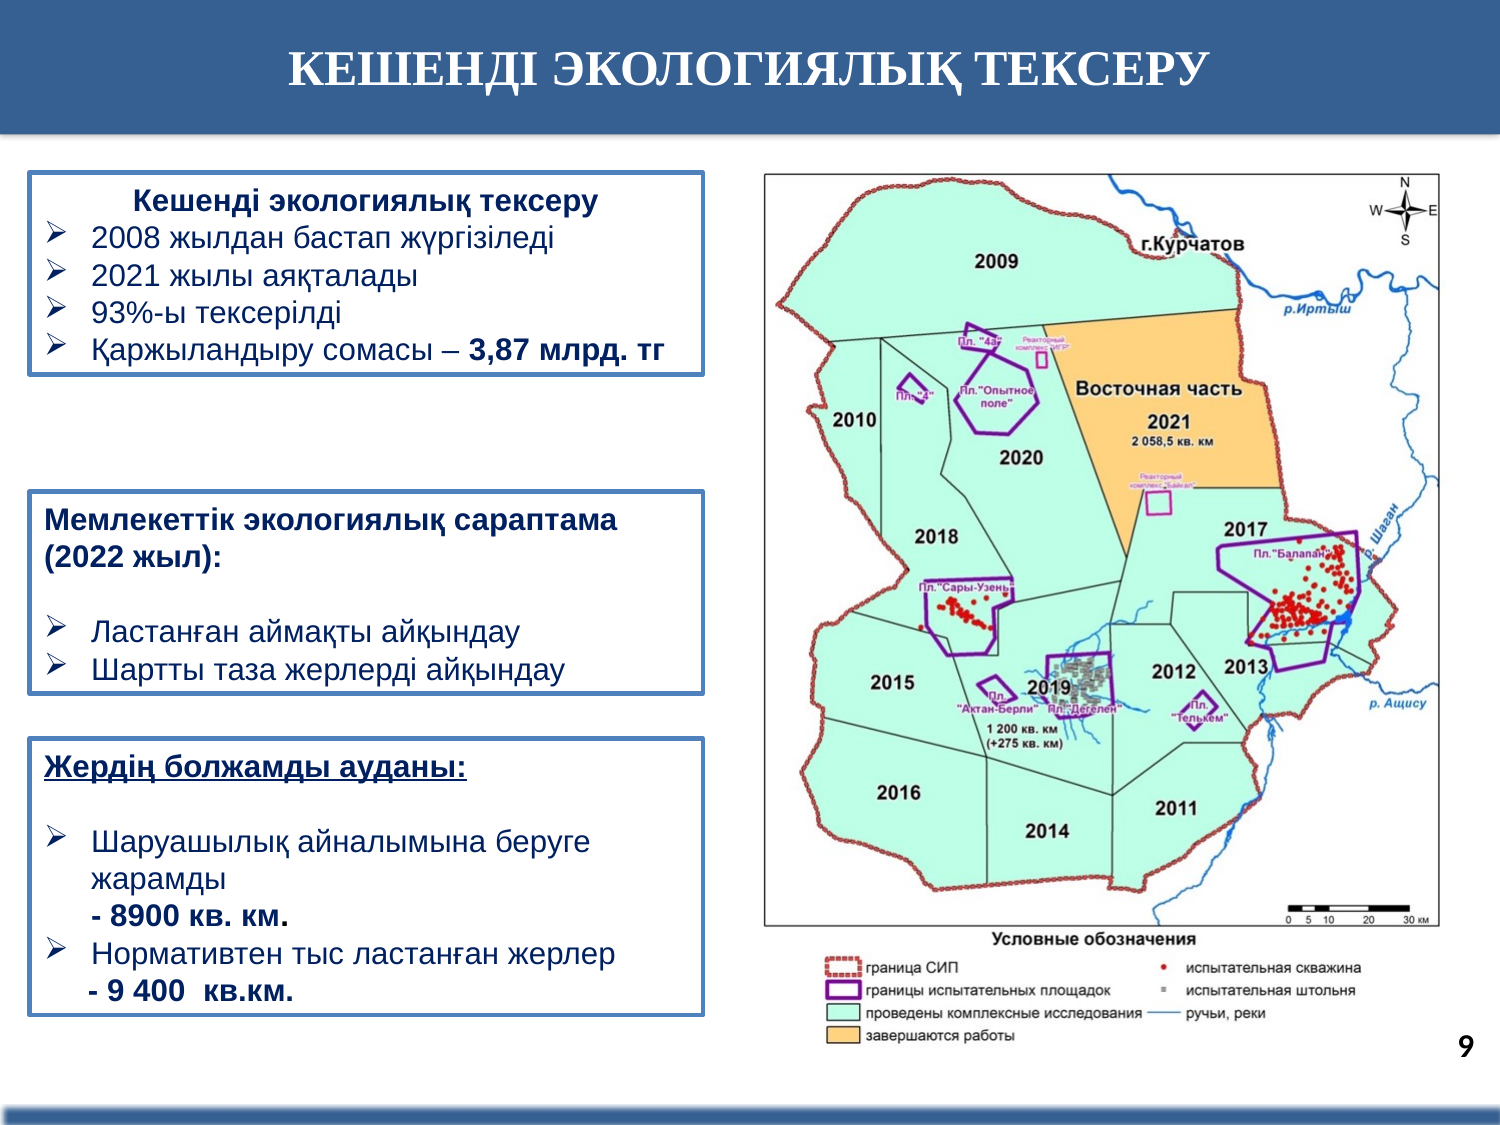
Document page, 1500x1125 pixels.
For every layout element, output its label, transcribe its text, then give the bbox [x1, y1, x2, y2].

slide_number 9 [1428, 1013, 1490, 1074]
text_box Мемлекеттік экологиялық сараптама (2022 жыл): Ластанған аймақты айқындау Шартты таза жерлерді айқындау [27, 489, 705, 696]
text_box КЕШЕНДІ ЭКОЛОГИЯЛЫҚ ТЕКСЕРУ [0, 0, 1500, 135]
picture [759, 167, 1448, 1055]
text_box Жердің болжамды ауданы: Шаруашылық айналымына беруге жарамды - 8900 кв. км. Нормативтен тыс ластанған жерлер - 9 400 кв.км. [27, 736, 705, 1017]
text_box Кешенді экологиялық тексеру 2008 жылдан бастап жүргізіледі 2021 жылы аяқталады 93%-ы тексерілді Қаржыландыру сомасы – 3,87 млрд. тг [27, 170, 705, 377]
text_box [9, 1115, 1499, 1121]
